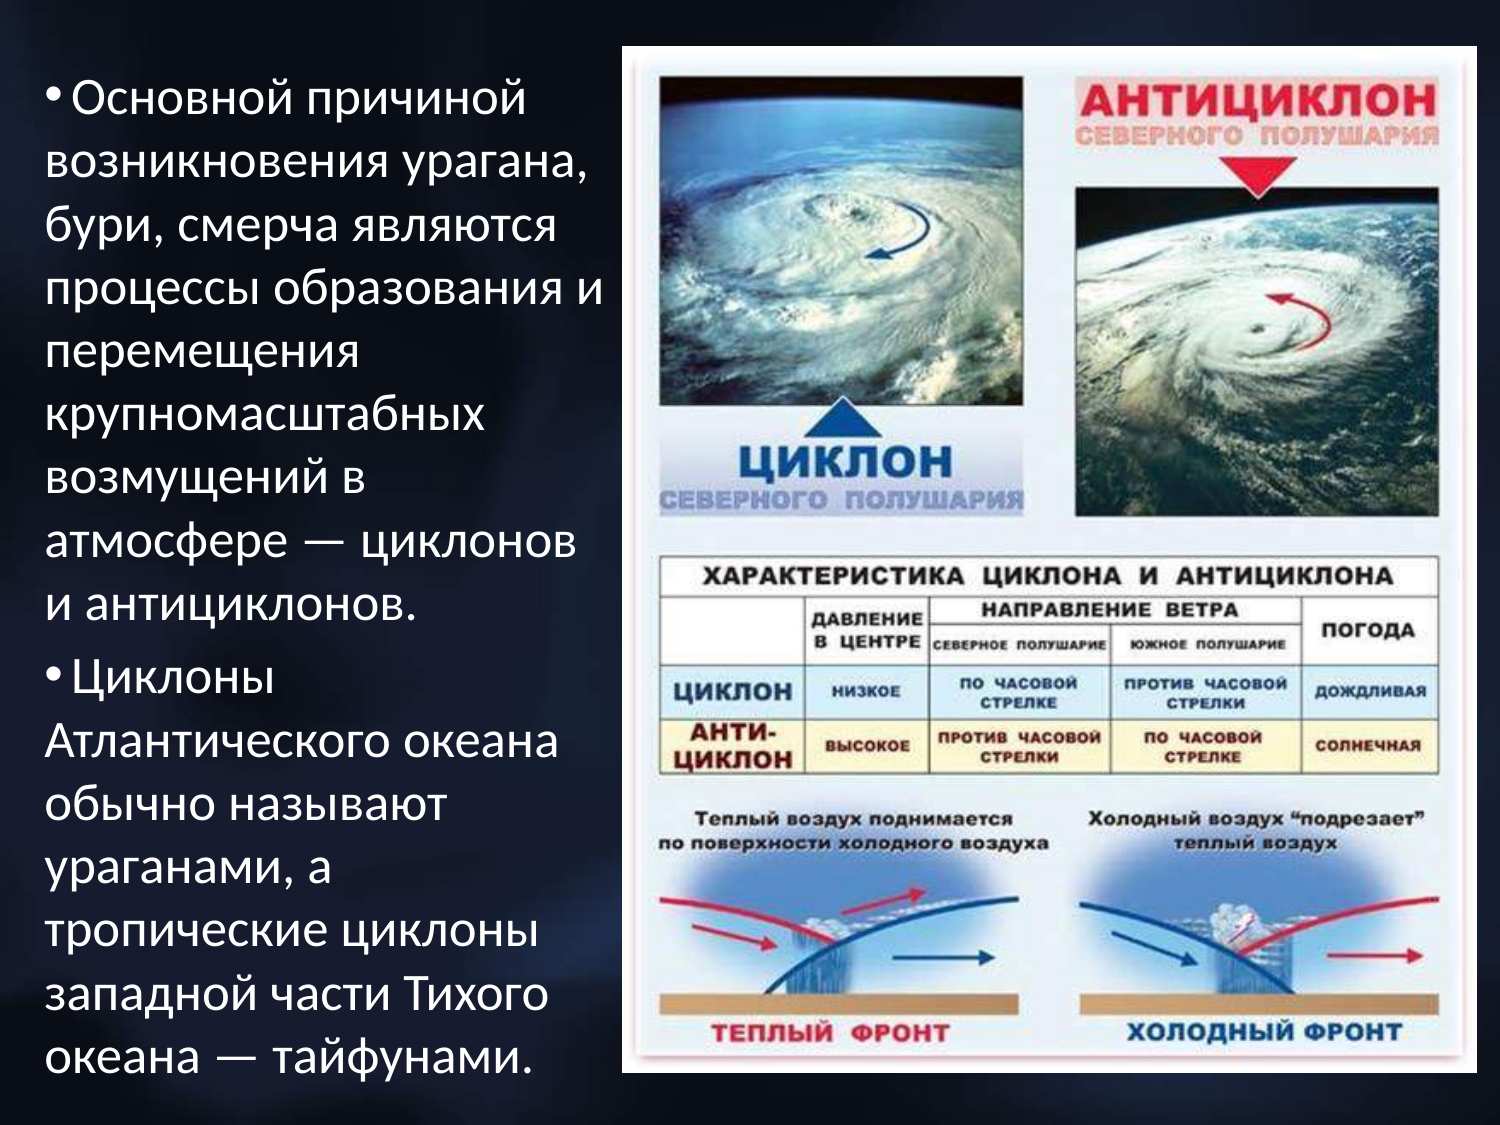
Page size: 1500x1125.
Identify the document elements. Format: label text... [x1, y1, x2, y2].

picture [0, 0, 1500, 1125]
list Основной причиной возникновения урагана, бури, смерча являются процессы образования и перемещения крупномасштабных возмущений в атмосфере — циклонов и антициклонов. Циклоны Атлантического океана обычно называют ураганами, а тропические циклоны западной части Тихого океана — тайфунами. [29, 54, 622, 1094]
